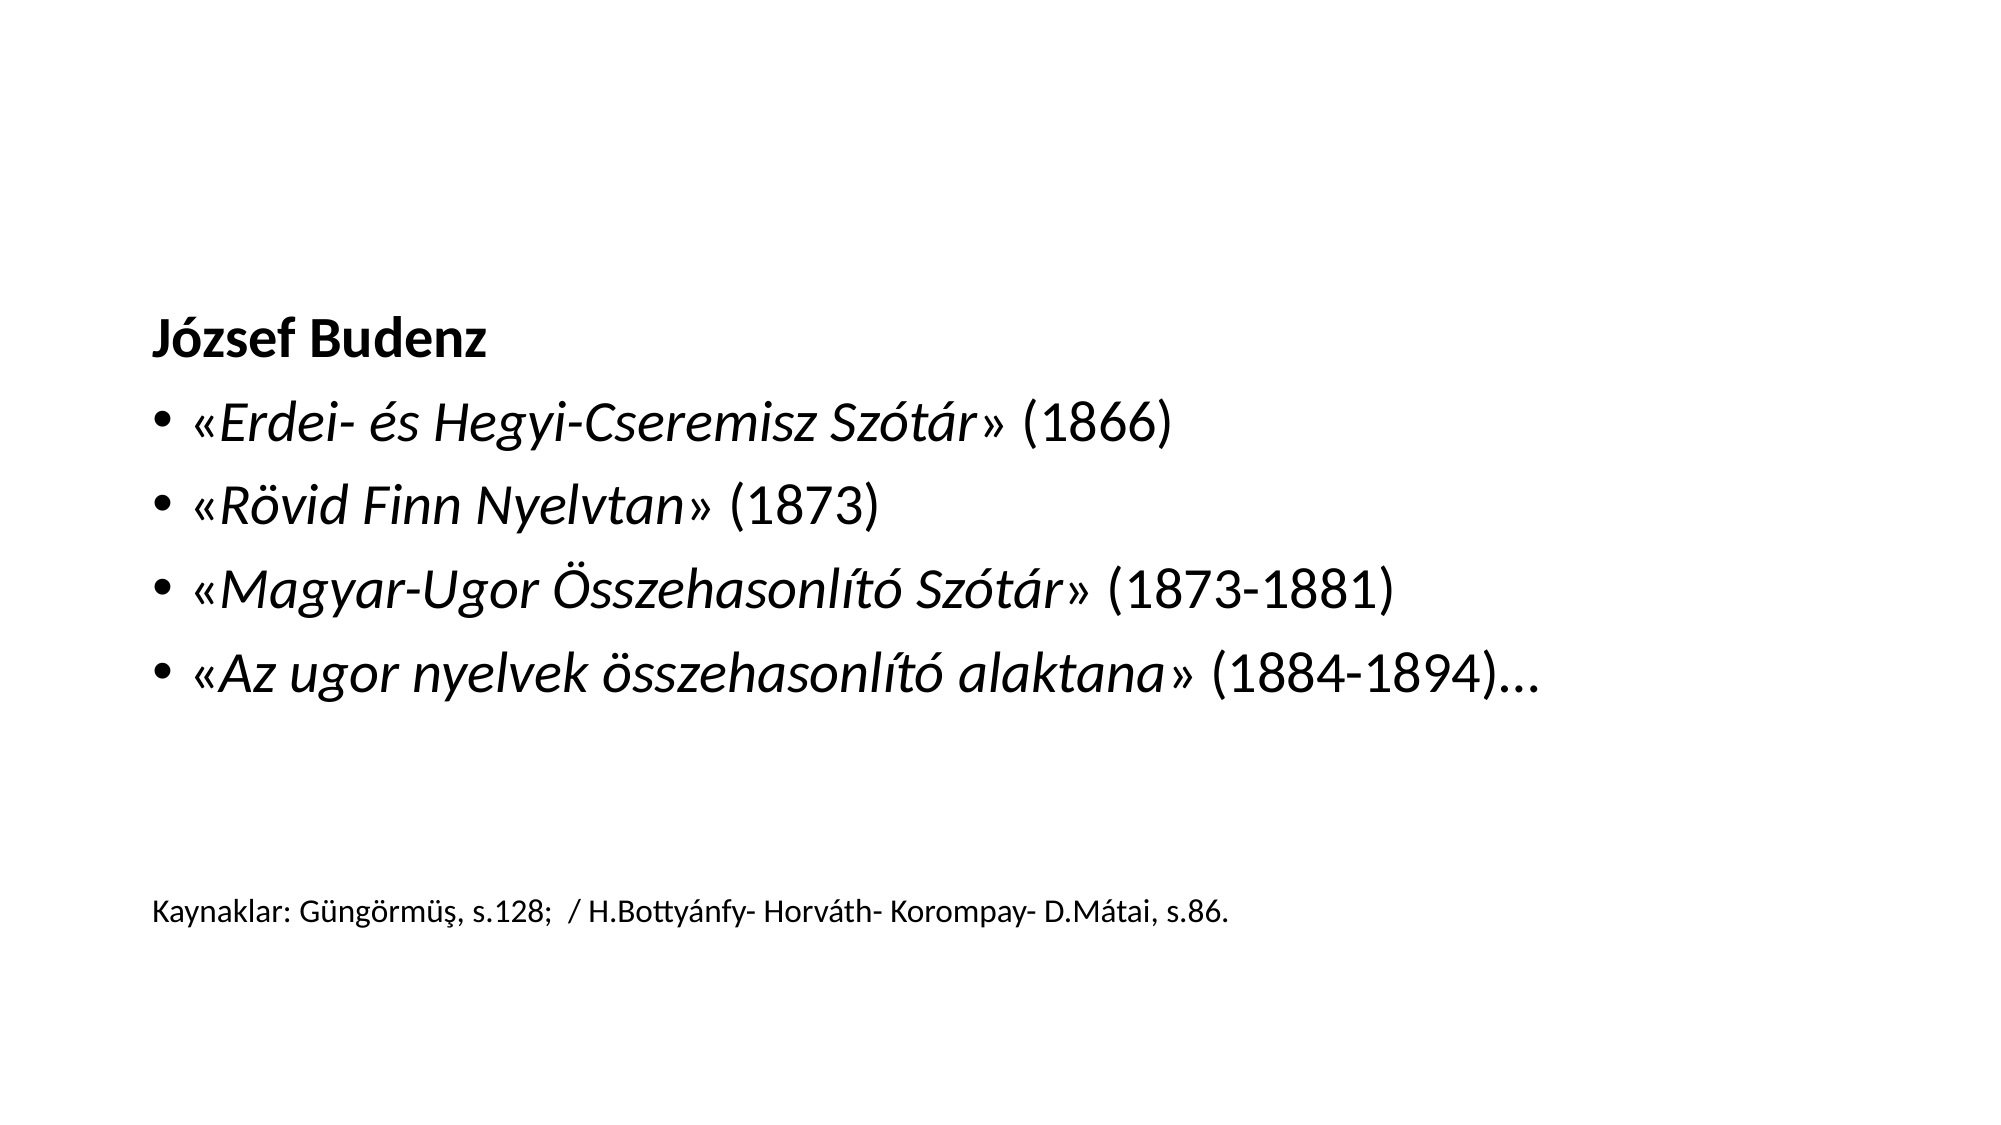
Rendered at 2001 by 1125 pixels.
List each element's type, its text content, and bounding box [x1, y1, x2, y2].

list József Budenz «Erdei- és Hegyi-Cseremisz Szótár» (1866) «Rövid Finn Nyelvtan» (1873) «Magyar-Ugor Összehasonlító Szótár» (1873-1881) «Az ugor nyelvek összehasonlító alaktana» (1884-1894)… Kaynaklar: Güngörmüş, s.128; / H.Bottyánfy- Horváth- Korompay- D.Mátai, s.86. [137, 299, 1863, 1014]
